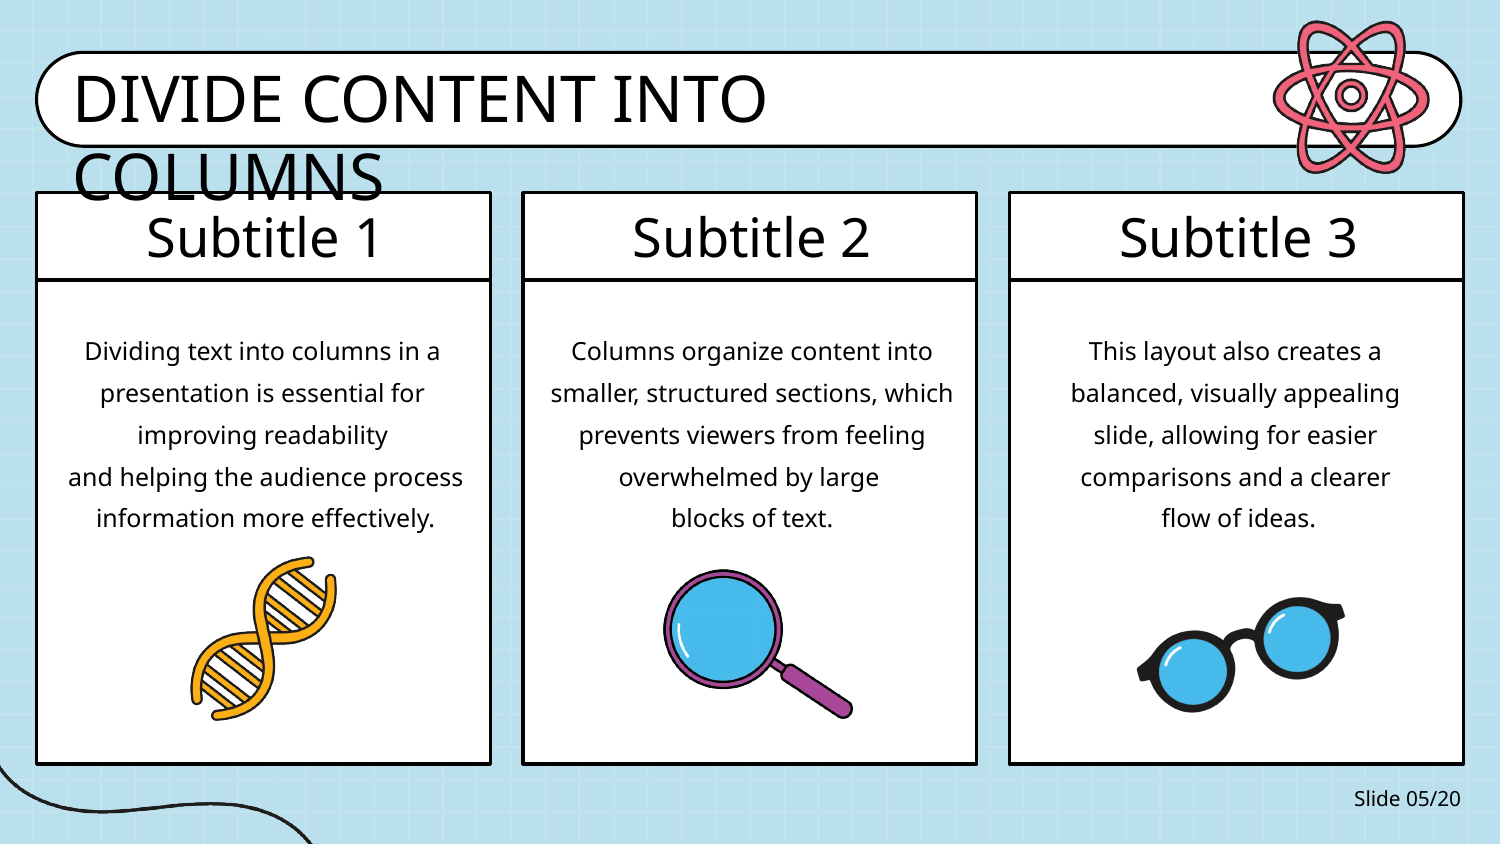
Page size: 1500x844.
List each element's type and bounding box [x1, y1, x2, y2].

picture [663, 569, 853, 719]
text_box [0, 0, 1500, 844]
picture [0, 737, 327, 844]
text_box [522, 192, 978, 765]
text_box [1009, 192, 1464, 765]
text_box [36, 192, 491, 765]
picture [1146, 588, 1350, 715]
picture [1271, 19, 1430, 174]
